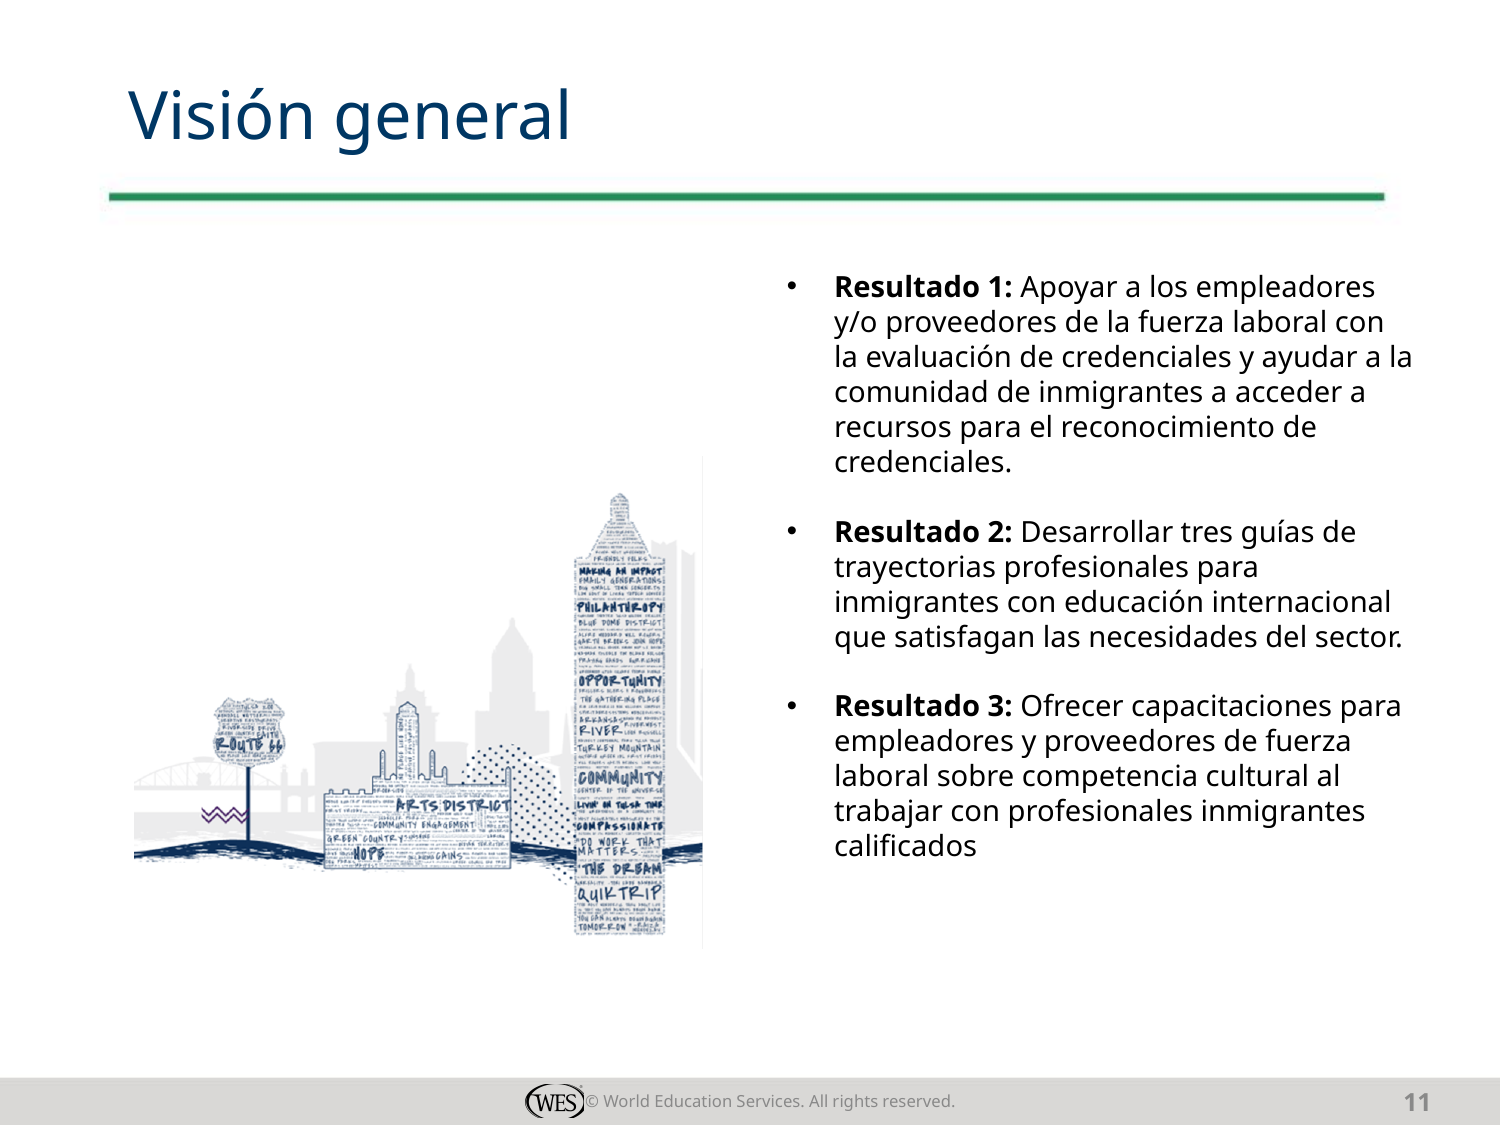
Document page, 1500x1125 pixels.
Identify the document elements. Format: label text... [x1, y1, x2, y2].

list Resultado 1: Apoyar a los empleadores y/o proveedores de la fuerza laboral con la evaluación de credenciales y ayudar a la comunidad de inmigrantes a acceder a recursos para el reconocimiento de credenciales. Resultado 2: Desarrollar tres guías de trayectorias profesionales para inmigrantes con educación internacional que satisfagan las necesidades del sector. Resultado 3: Ofrecer capacitaciones para empleadores y proveedores de fuerza laboral sobre competencia cultural al trabajar con profesionales inmigrantes calificados [771, 260, 1431, 1047]
title Visión general [100, 37, 1436, 200]
picture [0, 0, 1500, 1125]
